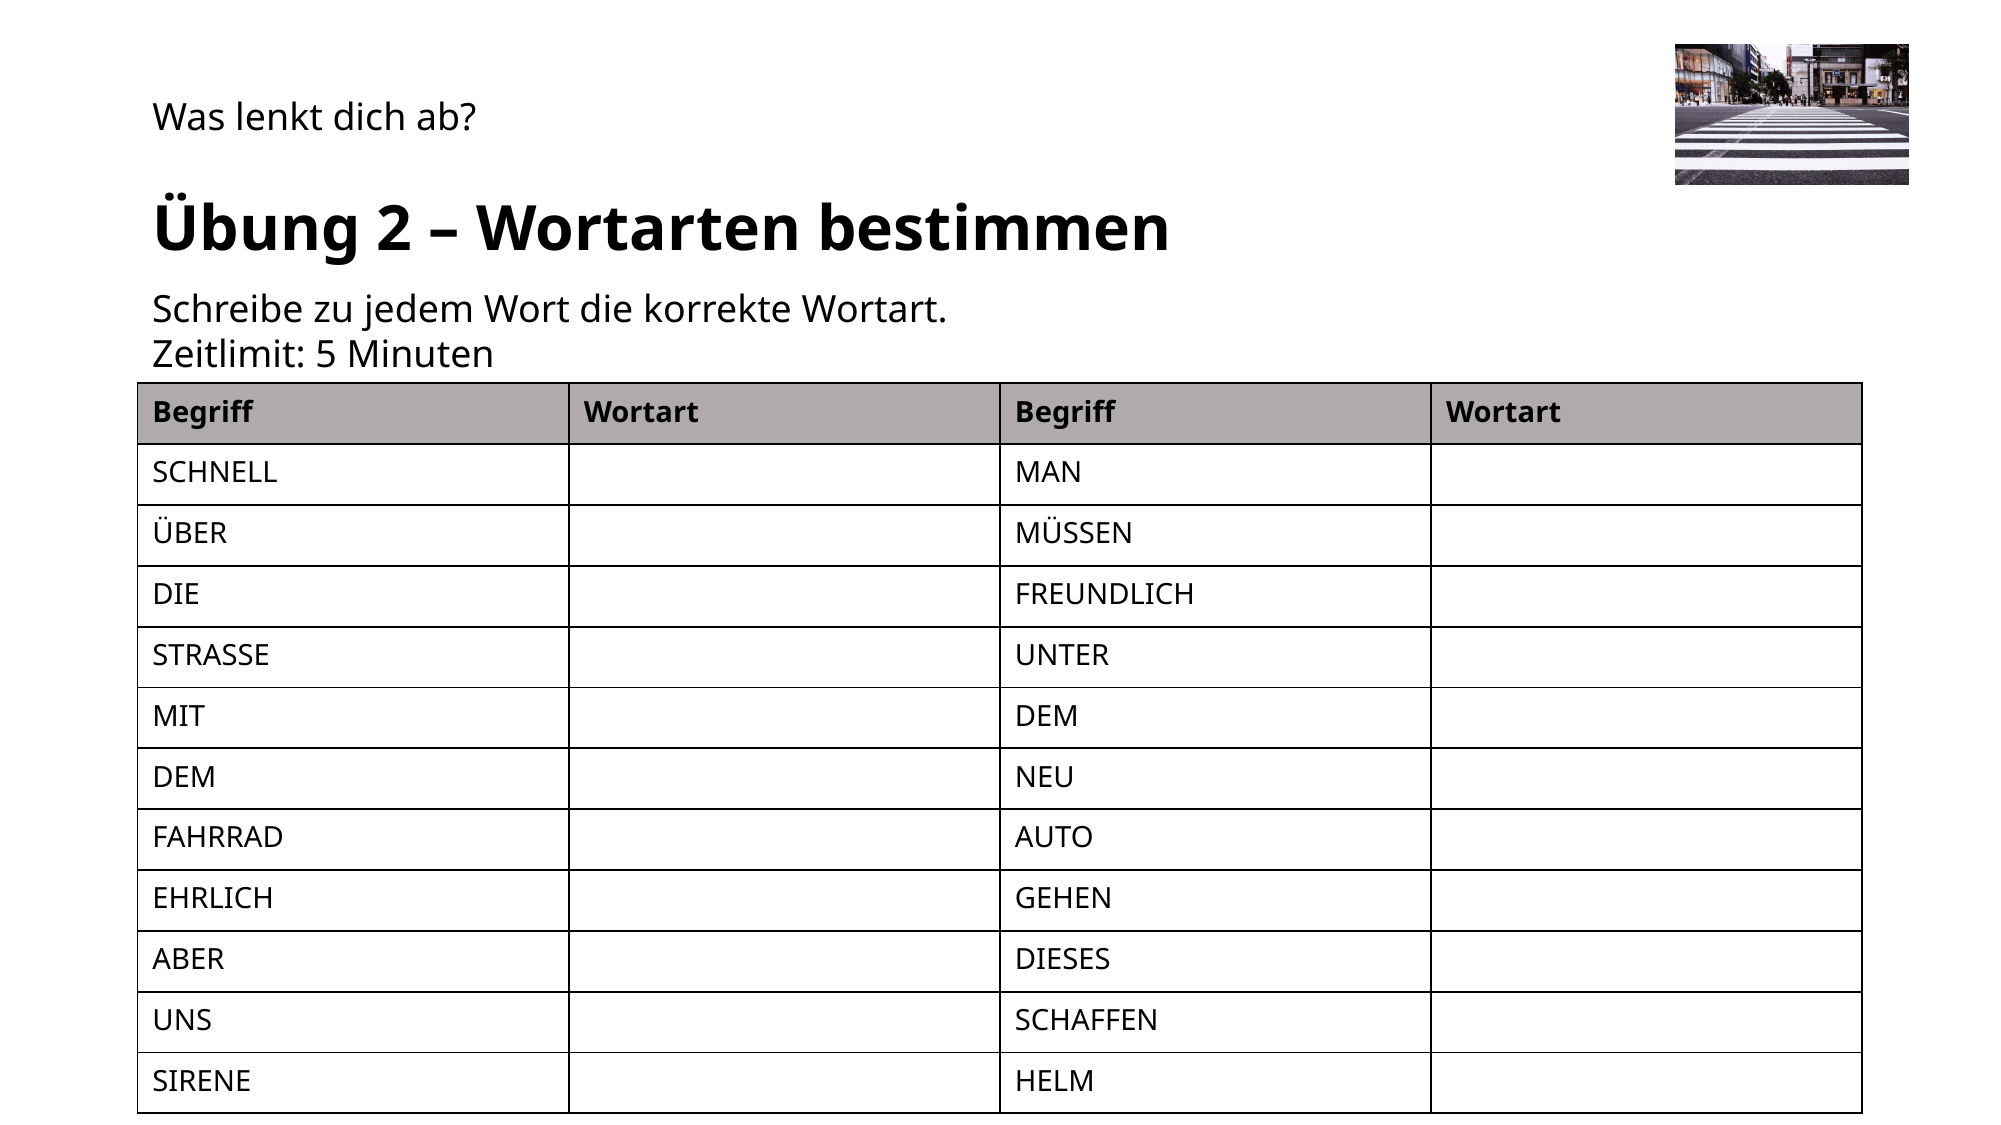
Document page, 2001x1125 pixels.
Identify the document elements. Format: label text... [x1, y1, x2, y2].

table_cell [570, 688, 999, 747]
table_cell NEU [1001, 749, 1430, 808]
table_cell DIE [138, 567, 568, 626]
table_cell HELM [1001, 1053, 1430, 1112]
table_cell MIT [138, 688, 568, 747]
table_header Wortart [570, 384, 999, 443]
table_cell [570, 749, 999, 808]
table_cell [1432, 445, 1861, 504]
table_cell DEM [138, 749, 568, 808]
table_cell [1432, 932, 1861, 991]
table_cell [1432, 506, 1861, 565]
table_cell SCHAFFEN [1001, 993, 1430, 1052]
table_cell SIRENE [138, 1053, 568, 1112]
table_cell MAN [1001, 445, 1430, 504]
table_cell [1432, 688, 1861, 747]
table_cell [570, 1053, 999, 1112]
table_cell UNS [138, 993, 568, 1052]
table_cell DEM [1001, 688, 1430, 747]
title Übung 2 – Wortarten bestimmen [137, 184, 1863, 277]
text_box Schreibe zu jedem Wort die korrekte Wortart. Zeitlimit: 5 Minuten [137, 277, 1863, 382]
table_cell [570, 445, 999, 504]
table_cell [570, 932, 999, 991]
table_cell STRASSE [138, 628, 568, 687]
table_cell SCHNELL [138, 445, 568, 504]
table_cell DIESES [1001, 932, 1430, 991]
table_cell [570, 628, 999, 687]
table_cell [1432, 993, 1861, 1052]
table_cell [570, 993, 999, 1052]
table_cell [1432, 628, 1861, 687]
table_cell ÜBER [138, 506, 568, 565]
table_cell MÜSSEN [1001, 506, 1430, 565]
table_cell ABER [138, 932, 568, 991]
table_cell [570, 567, 999, 626]
table_cell [570, 810, 999, 869]
table_cell [1432, 567, 1861, 626]
table_cell FAHRRAD [138, 810, 568, 869]
table_cell UNTER [1001, 628, 1430, 687]
table_cell [570, 506, 999, 565]
table_cell FREUNDLICH [1001, 567, 1430, 626]
table_header Begriff [138, 384, 568, 443]
table_cell [570, 871, 999, 930]
picture [1675, 44, 1909, 185]
table_cell [1432, 749, 1861, 808]
table_cell [1432, 810, 1861, 869]
table_header Wortart [1432, 384, 1861, 443]
table_cell [1432, 871, 1861, 930]
table_cell AUTO [1001, 810, 1430, 869]
table_cell EHRLICH [138, 871, 568, 930]
table_cell [1432, 1053, 1861, 1112]
table_header Begriff [1001, 384, 1430, 443]
table_cell GEHEN [1001, 871, 1430, 930]
